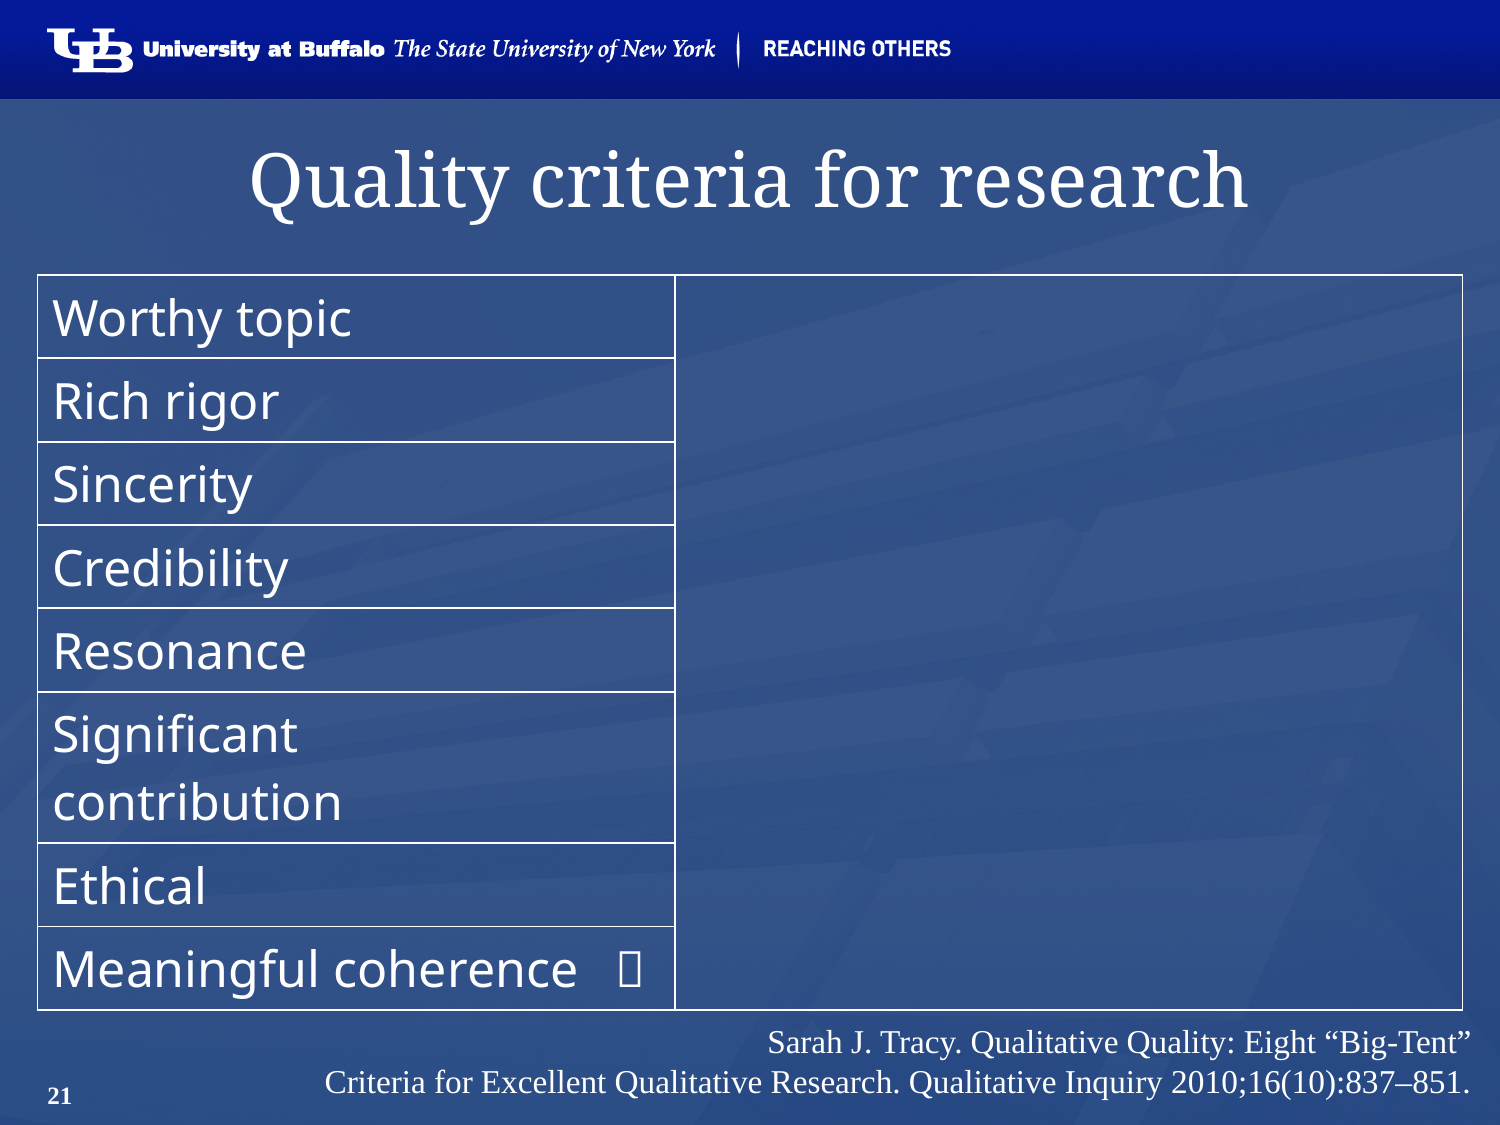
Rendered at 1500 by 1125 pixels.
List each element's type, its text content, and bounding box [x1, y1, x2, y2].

table_cell Meaningful coherence [38, 927, 600, 1009]
table_cell  [600, 927, 674, 1009]
text_box Sarah J. Tracy. Qualitative Quality: Eight “Big-Tent” Criteria for Excellent Qualitative Research. Qualitative Inquiry 2010;16(10):837–851. [194, 1012, 1488, 1107]
slide_number 21 [0, 1065, 88, 1125]
table_cell Significant contribution [38, 693, 600, 842]
table_cell [600, 359, 674, 441]
table_cell Sincerity [38, 443, 600, 524]
table_cell [600, 526, 674, 607]
table_header Worthy topic [38, 276, 600, 357]
title Quality criteria for research [37, 125, 1463, 250]
table_cell [600, 844, 674, 926]
table_cell [600, 693, 674, 842]
table_cell Rich rigor [38, 359, 600, 441]
table_cell [600, 443, 674, 524]
table_cell Ethical [38, 844, 600, 926]
table_header [600, 276, 674, 357]
table_cell [600, 609, 674, 691]
table_header [676, 276, 1462, 1009]
table_cell Credibility [38, 526, 600, 607]
picture [0, 0, 1500, 99]
table_cell Resonance [38, 609, 600, 691]
